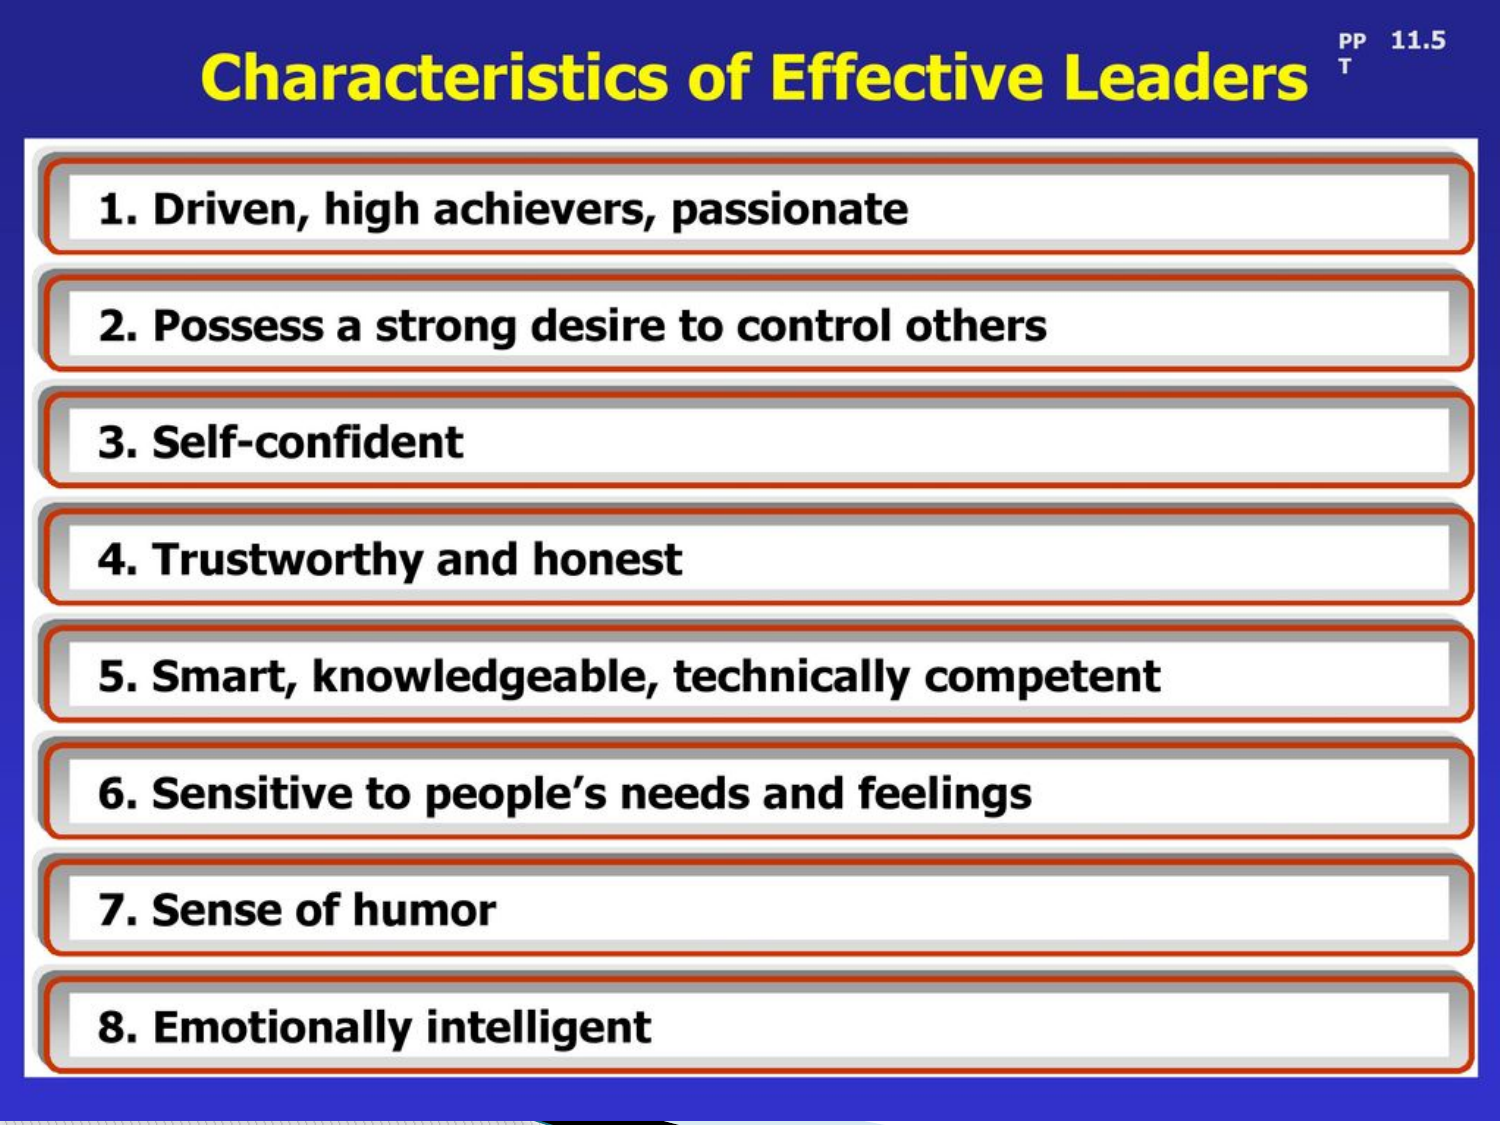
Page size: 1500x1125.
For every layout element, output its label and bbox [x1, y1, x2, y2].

list [0, 0, 1500, 1121]
